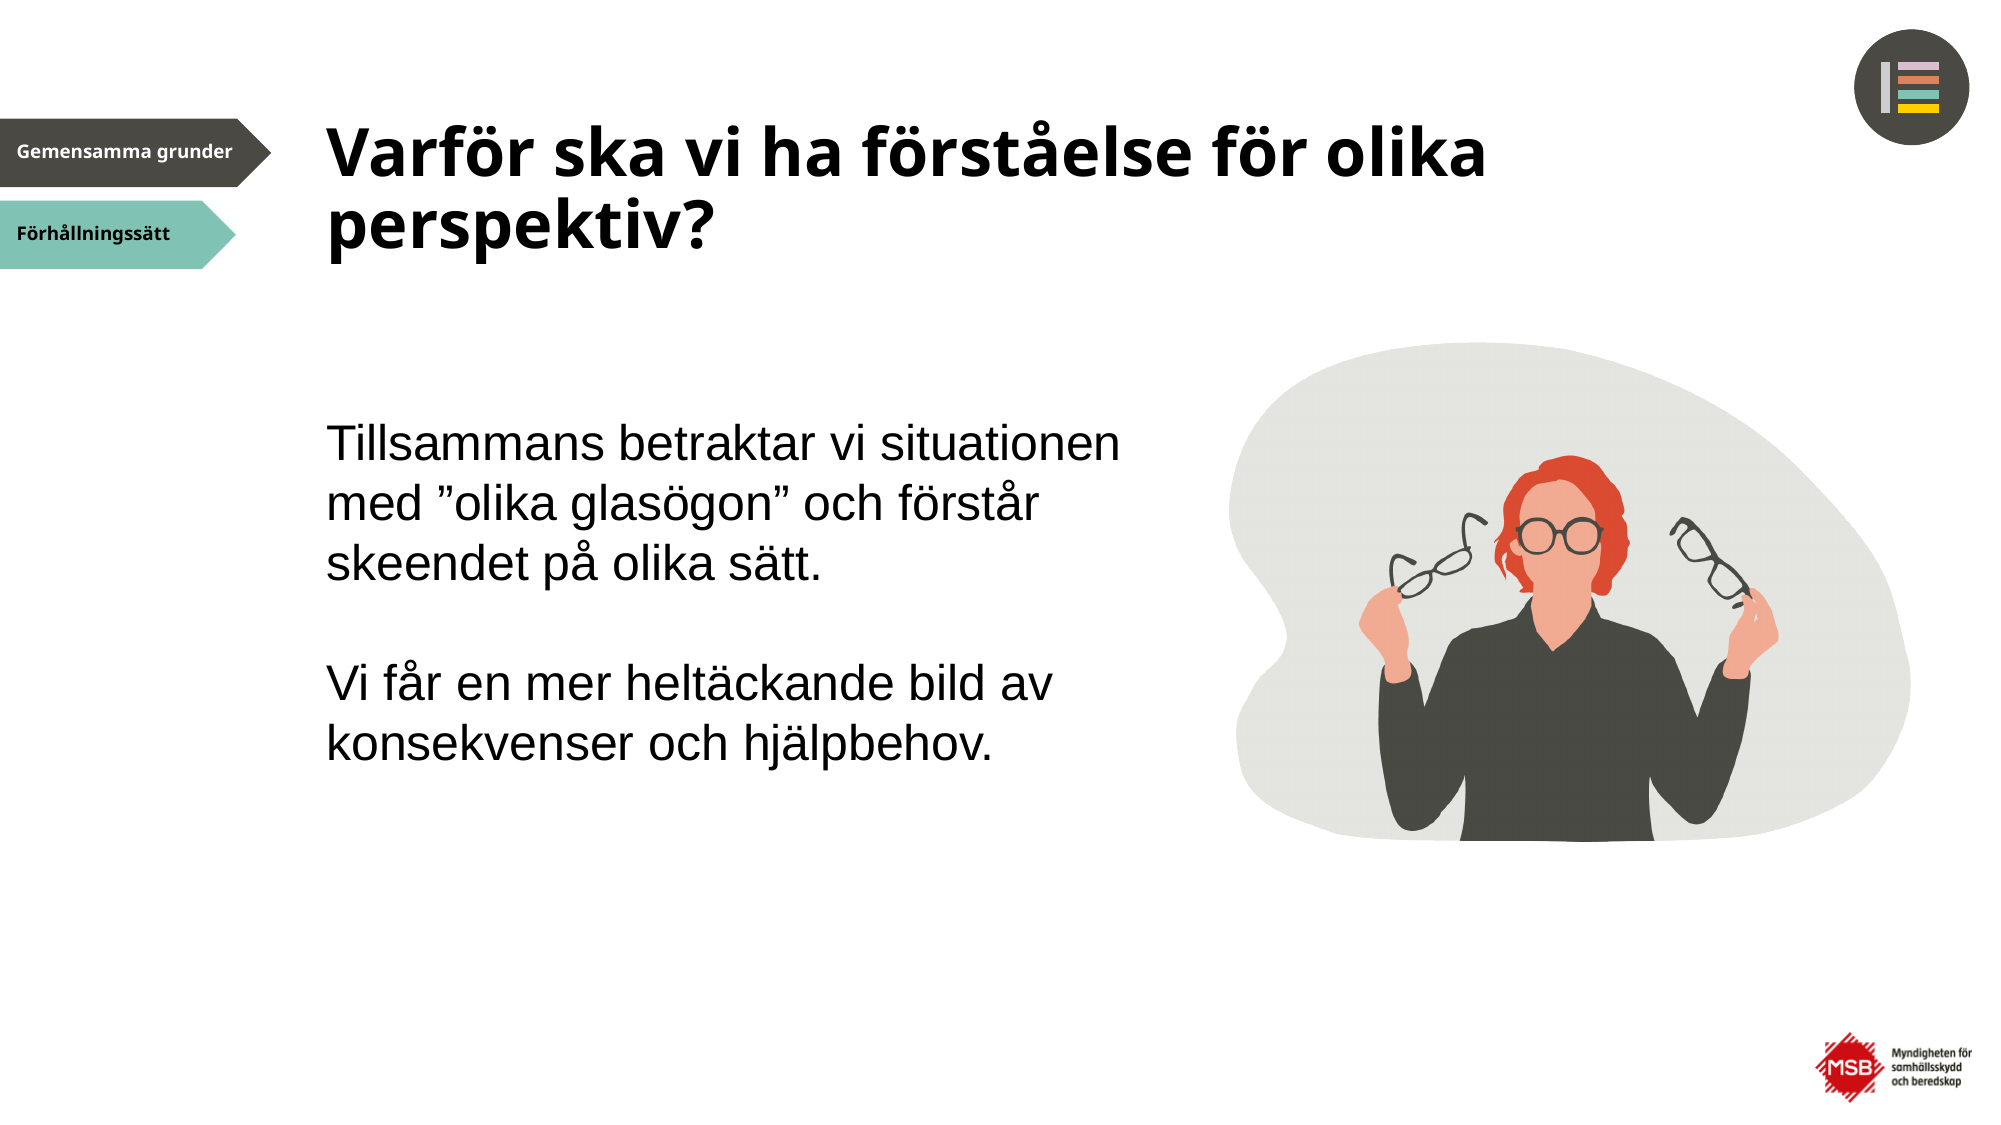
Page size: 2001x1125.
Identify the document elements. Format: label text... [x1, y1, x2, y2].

picture [1815, 1032, 1972, 1103]
title Varför ska vi ha förståelse för olika perspektiv? [311, 111, 1863, 201]
text_box Tillsammans betraktar vi situationen med ”olika glasögon” och förstår skeendet på olika sätt. Vi får en mer heltäckande bild av konsekvenser och hjälpbehov. [311, 402, 1189, 778]
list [1229, 342, 1911, 842]
